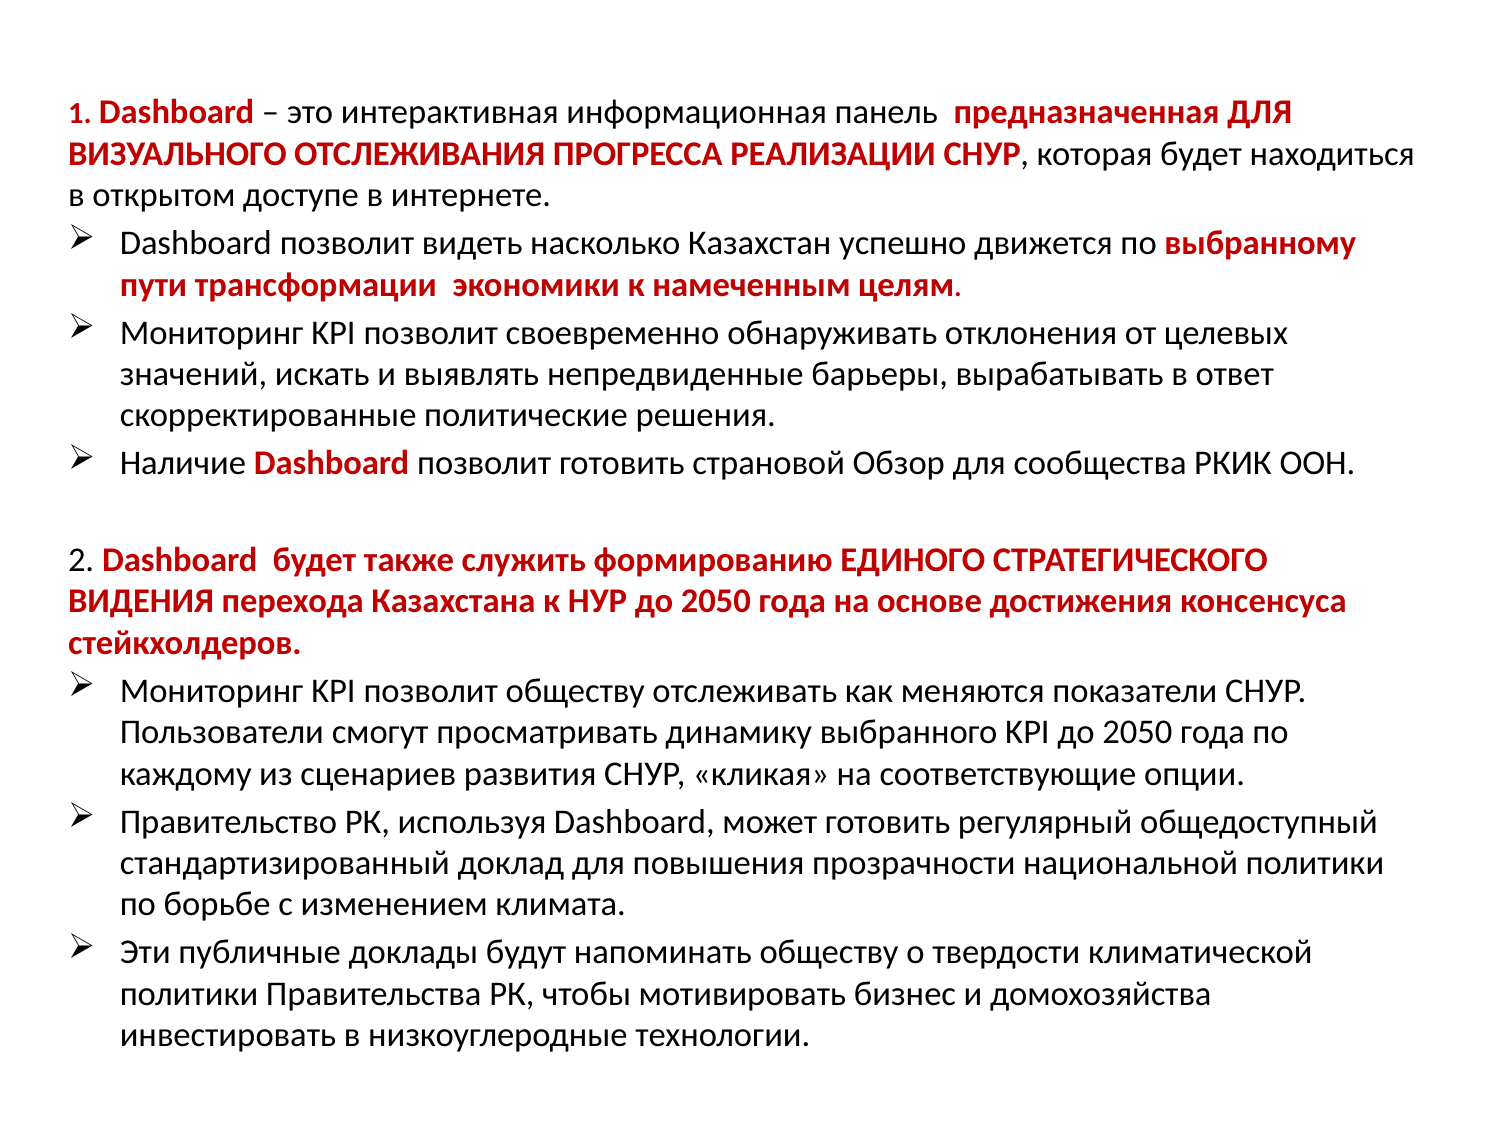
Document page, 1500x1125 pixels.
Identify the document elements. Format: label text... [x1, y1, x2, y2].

list 1. Dashboard – это интерактивная информационная панель предназначенная ДЛЯ ВИЗУАЛЬНОГО ОТСЛЕЖИВАНИЯ ПРОГРЕССА РЕАЛИЗАЦИИ СНУР, которая будет находиться в открытом доступе в интернете. Dashboard позволит видеть насколько Казахстан успешно движется по выбранному пути трансформации экономики к намеченным целям. Мониторинг KPI позволит своевременно обнаруживать отклонения от целевых значений, искать и выявлять непредвиденные барьеры, вырабатывать в ответ скорректированные политические решения. Наличие Dashboard позволит готовить страновой Обзор для сообщества РКИК ООН. 2. Dashboard будет также служить формированию ЕДИНОГО СТРАТЕГИЧЕСКОГО ВИДЕНИЯ перехода Казахстана к НУР до 2050 года на основе достижения консенсуса стейкхолдеров. Мониторинг KPI позволит обществу отслеживать как меняются показатели СНУР. Пользователи смогут просматривать динамику выбранного KPI до 2050 года по каждому из сценариев развития СНУР, «кликая» на соответствующие опции. Правительство РК, используя Dashboard, может готовить регулярный общедоступный стандартизированный доклад для повышения прозрачности национальной политики по борьбе с изменением климата. Эти публичные доклады будут напоминать обществу о твердости климатической политики Правительства РК, чтобы мотивировать бизнес и домохозяйства инвестировать в низкоуглеродные технологии. [53, 66, 1436, 1083]
